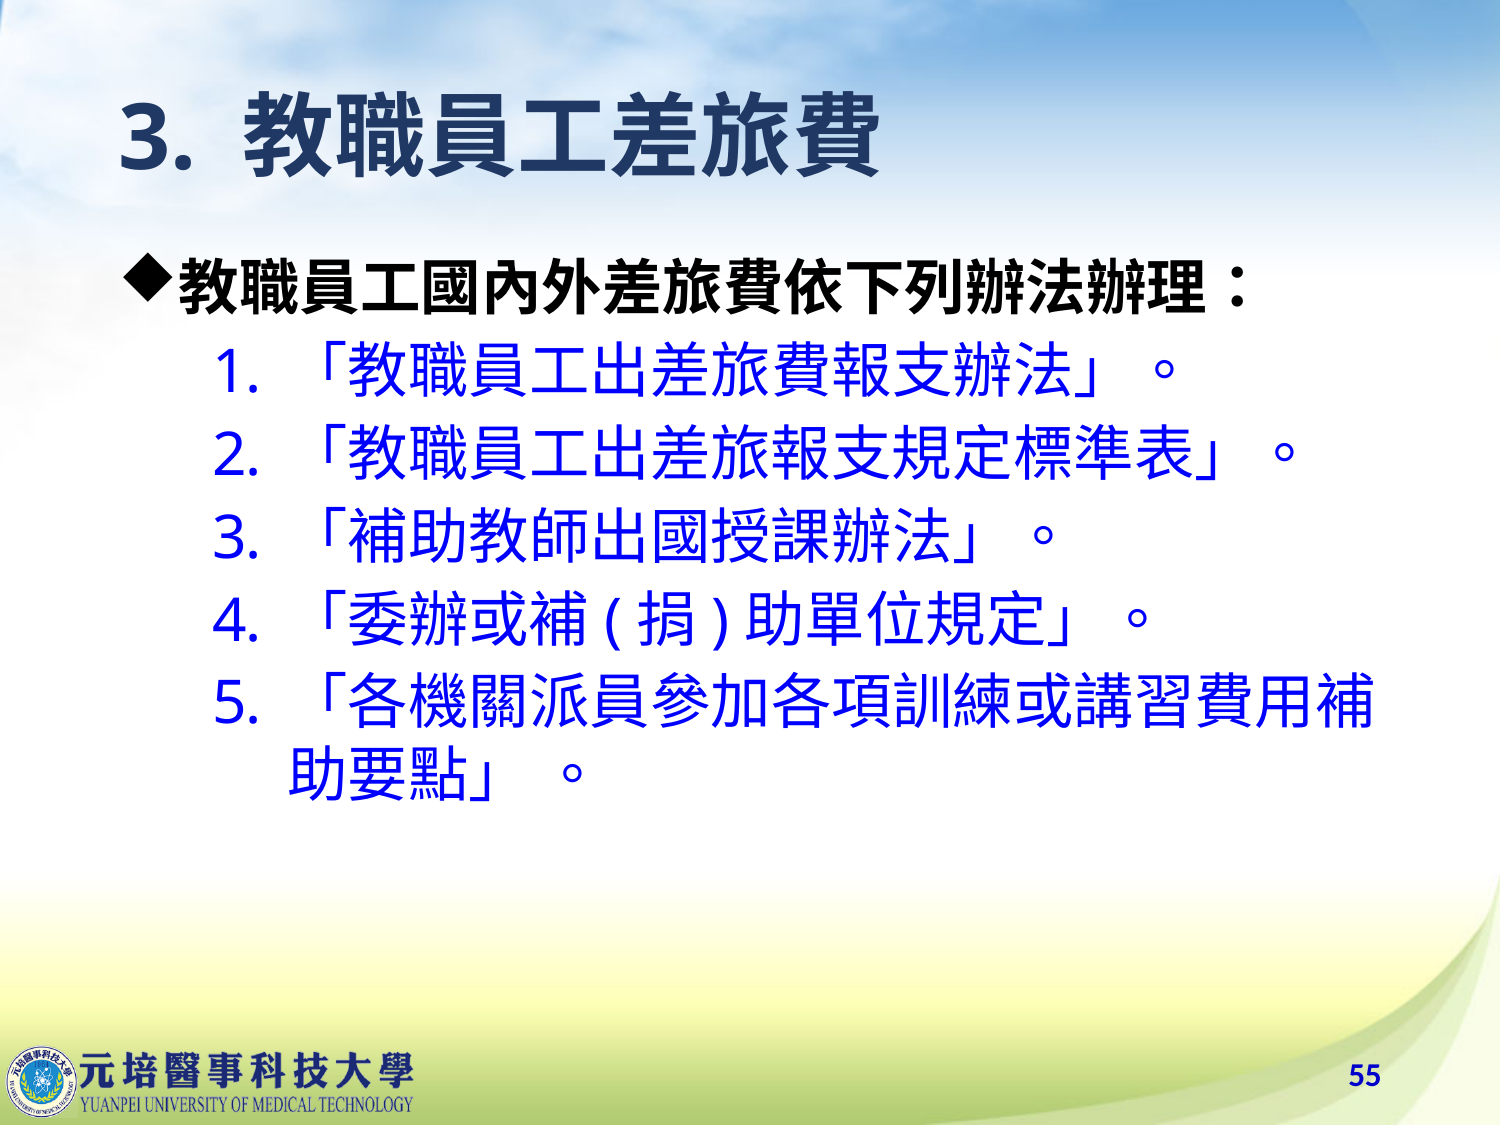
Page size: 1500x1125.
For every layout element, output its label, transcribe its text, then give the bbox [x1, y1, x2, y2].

list 教職員工國內外差旅費依下列辦法辦理： 「教職員工出差旅費報支辦法」。 「教職員工出差旅報支規定標準表」。 「補助教師出國授課辦法」。 「委辦或補(捐)助單位規定」。 「各機關派員參加各項訓練或講習費用補助要點」 。 [103, 241, 1397, 1047]
picture [0, 0, 1500, 1125]
slide_number 55 [1059, 1042, 1397, 1103]
title 3. 教職員工差旅費 [103, 71, 1397, 209]
